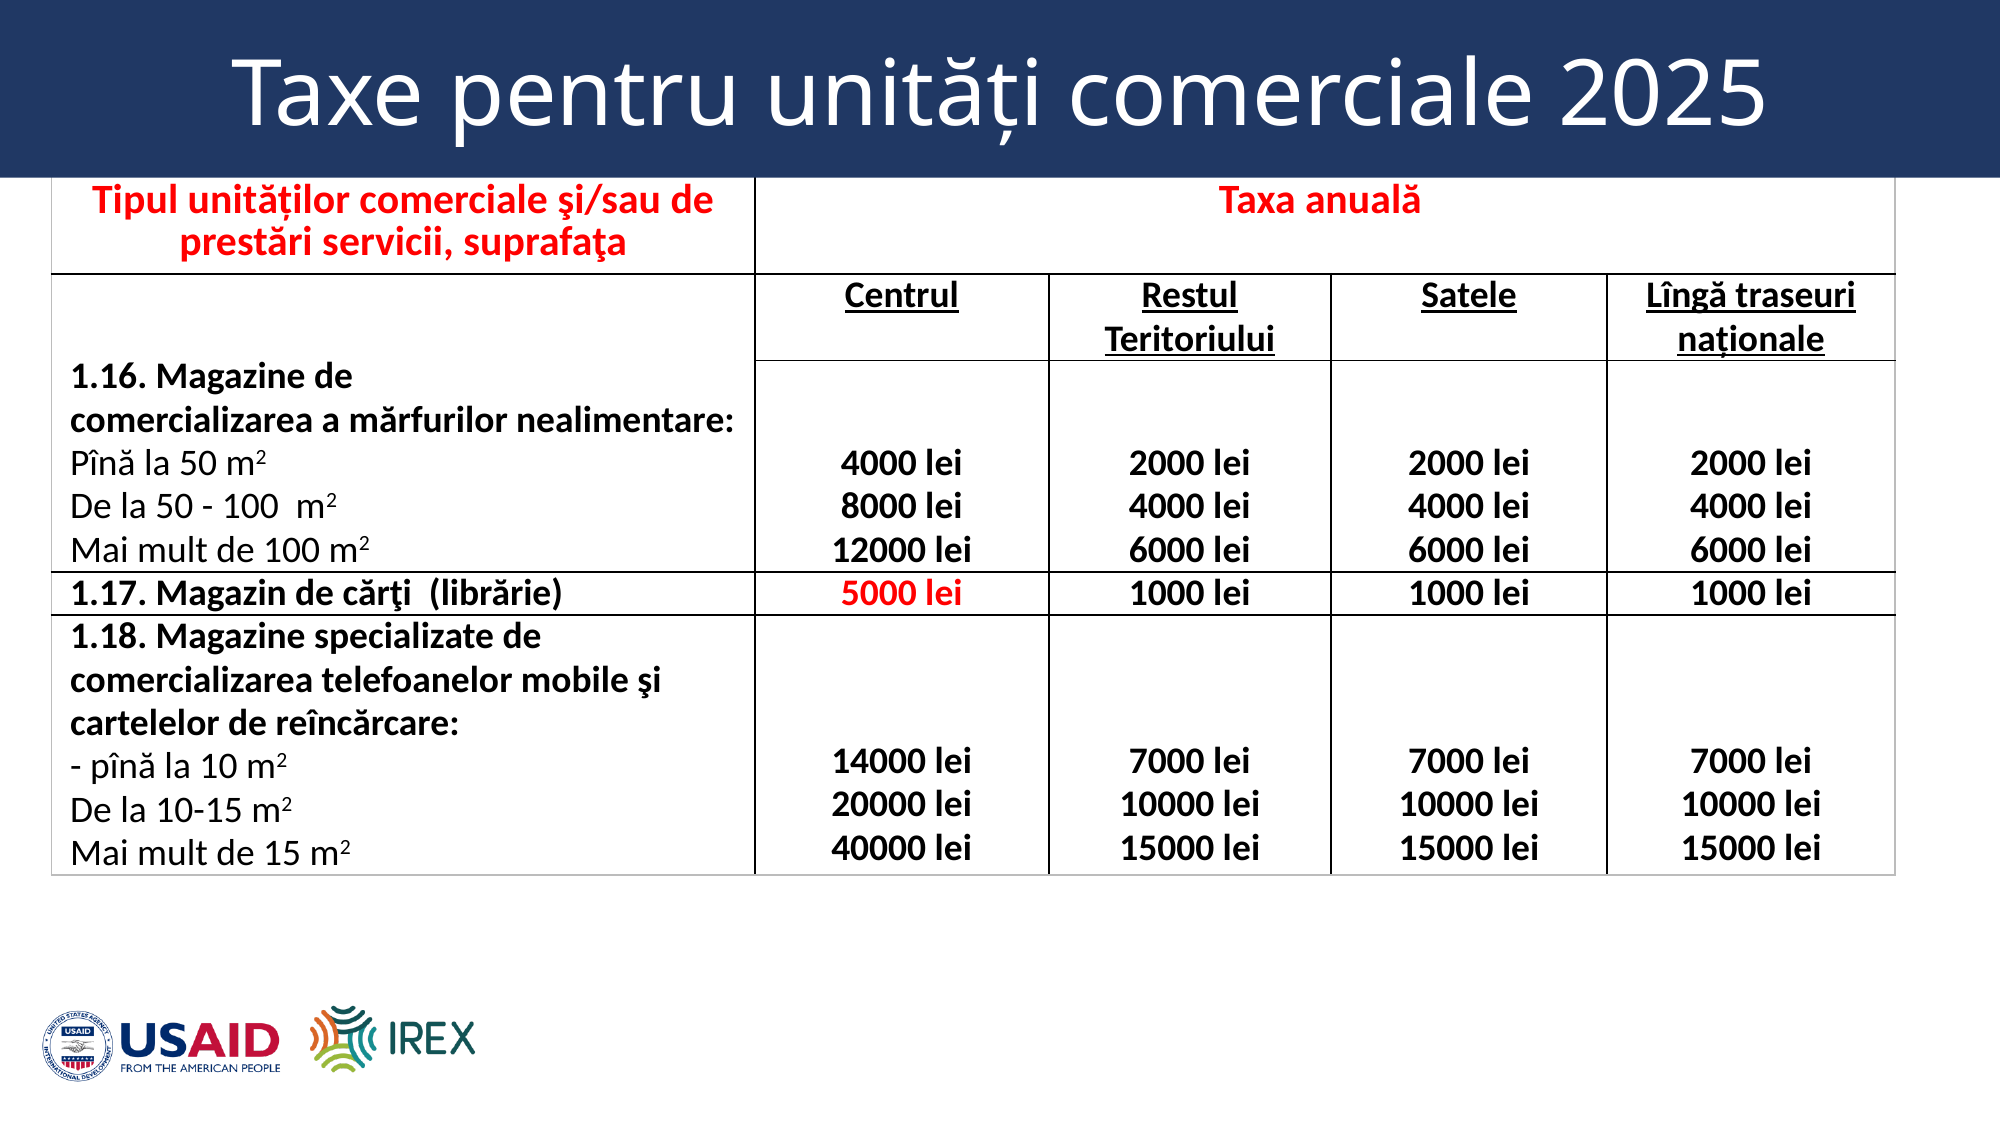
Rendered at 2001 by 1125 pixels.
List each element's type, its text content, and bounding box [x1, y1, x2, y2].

table_cell 7000 lei 10000 lei 15000 lei [1332, 616, 1606, 874]
table_cell 4000 lei 8000 lei 12000 lei [756, 361, 1048, 571]
table_cell Satele [1332, 275, 1606, 360]
text_box Taxe pentru unități comerciale 2025 [0, 0, 2000, 179]
picture [35, 989, 491, 1089]
table_cell 14000 lei 20000 lei 40000 lei [756, 616, 1048, 874]
table_cell Centrul [756, 275, 1048, 360]
table_cell Lîngă traseuri naţionale [1608, 275, 1894, 360]
table_cell 1.17. Magazin de cărţi (librărie) [52, 573, 754, 614]
table_cell 5000 lei [756, 573, 1048, 614]
table_header Tipul unităţilor comerciale şi/sau de prestări servicii, suprafaţa [52, 179, 754, 273]
table_cell 1.18. Magazine specializate de comercializarea telefoanelor mobile şi cartelelor de reîncărcare: - pînă la 10 m2 De la 10-15 m2 Mai mult de 15 m2 [52, 616, 754, 874]
table_header Taxa anuală [756, 179, 1894, 273]
table_cell 2000 lei 4000 lei 6000 lei [1608, 361, 1894, 571]
table_cell 2000 lei 4000 lei 6000 lei [1050, 361, 1330, 571]
table_cell 1000 lei [1332, 573, 1606, 614]
table_cell 1.16. Magazine de comercializarea a mărfurilor nealimentare: Pînă la 50 m2 De la 50 - 100 m2 Mai mult de 100 m2 [52, 275, 754, 571]
table_cell Restul Teritoriului [1050, 275, 1330, 360]
table_cell 2000 lei 4000 lei 6000 lei [1332, 361, 1606, 571]
table_cell 7000 lei 10000 lei 15000 lei [1608, 616, 1894, 874]
table_cell 1000 lei [1608, 573, 1894, 614]
table_cell 1000 lei [1050, 573, 1330, 614]
table_cell 7000 lei 10000 lei 15000 lei [1050, 616, 1330, 874]
